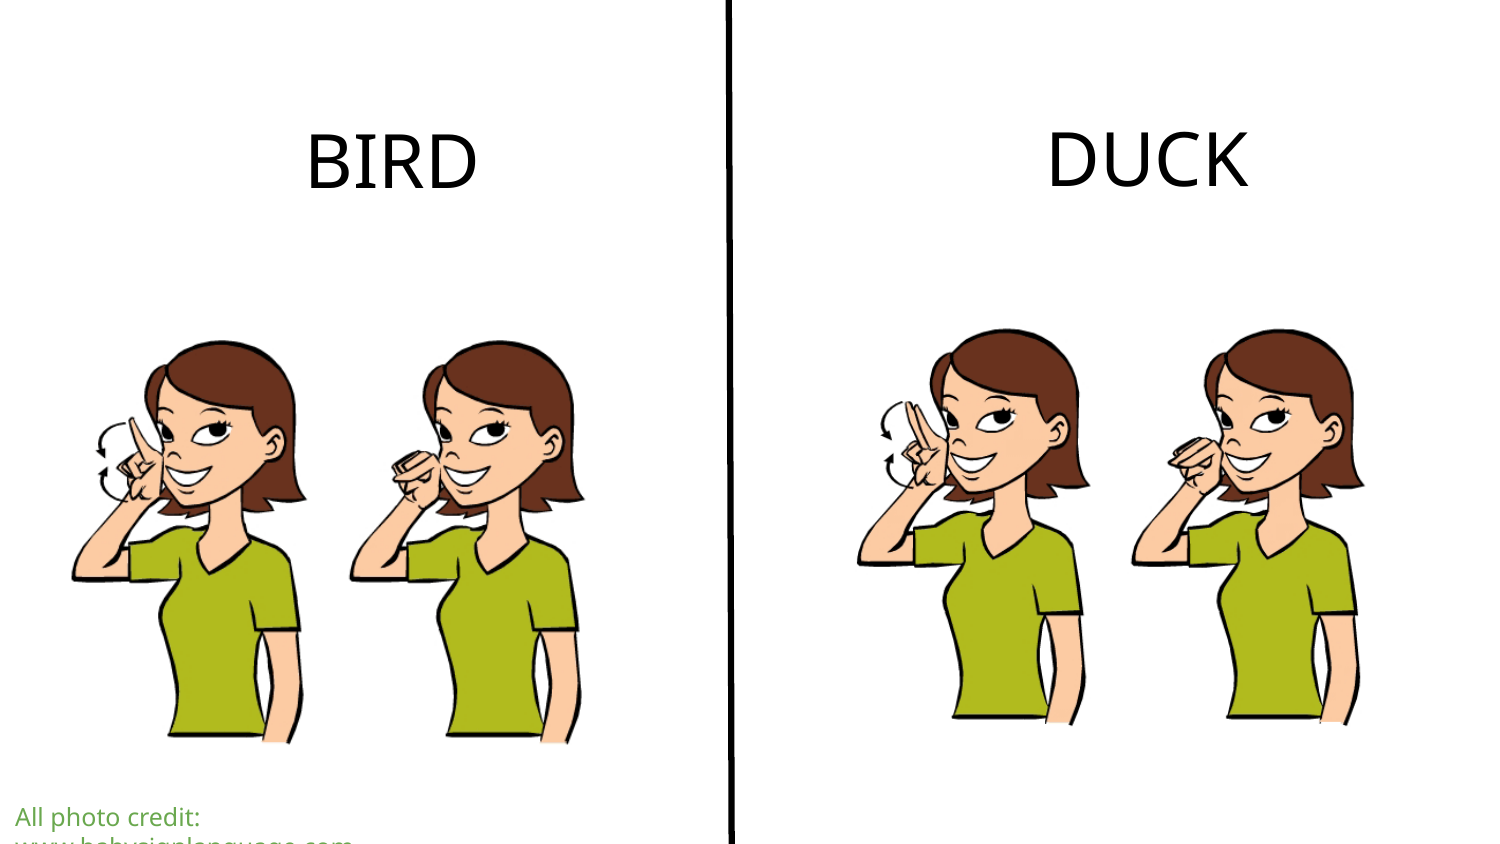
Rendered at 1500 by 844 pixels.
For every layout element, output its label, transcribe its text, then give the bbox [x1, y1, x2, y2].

text_box All photo credit: www.babysignlanguage.com [0, 786, 513, 844]
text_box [728, 0, 732, 844]
picture [6, 301, 694, 763]
text_box DUCK [893, 96, 1401, 212]
text_box BIRD [64, 98, 571, 214]
picture [820, 320, 1449, 744]
